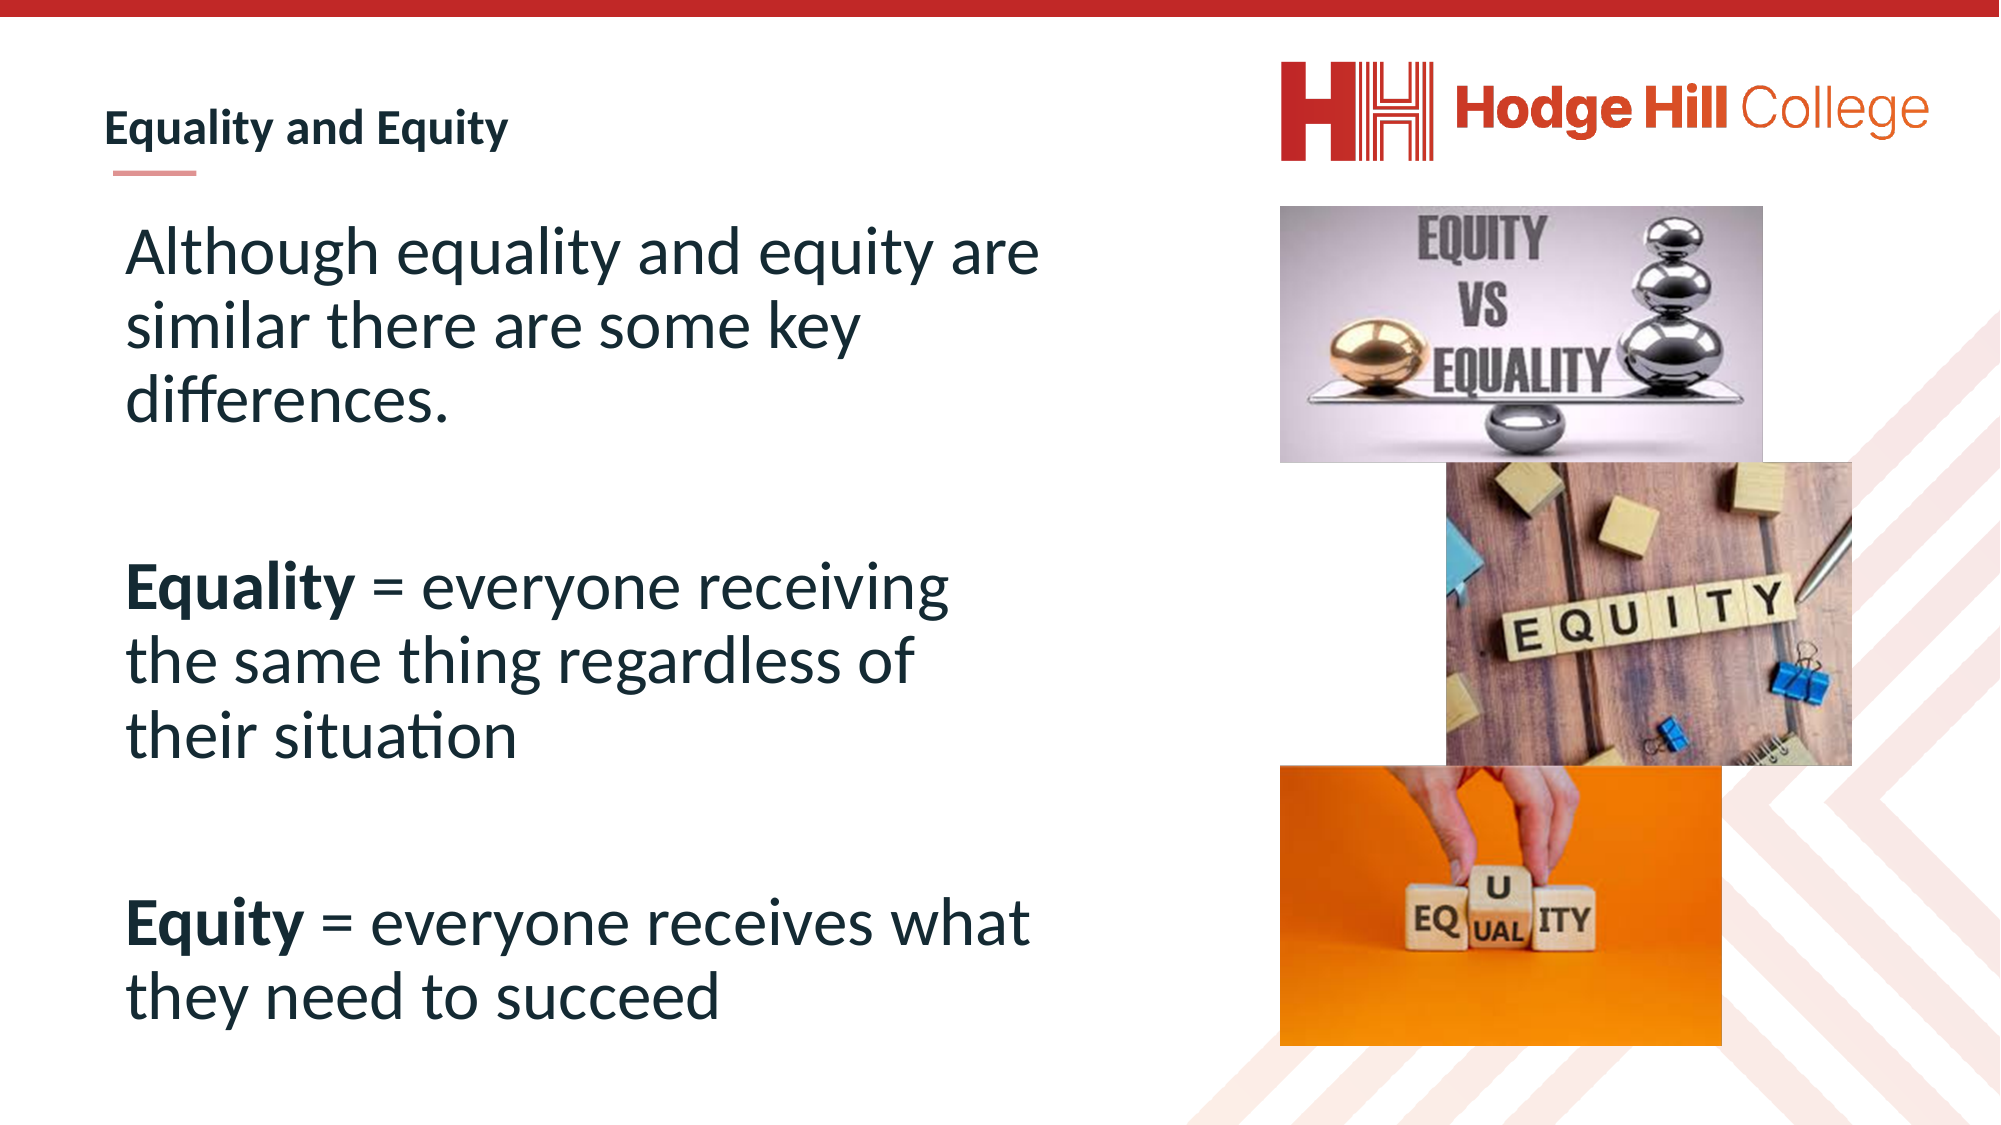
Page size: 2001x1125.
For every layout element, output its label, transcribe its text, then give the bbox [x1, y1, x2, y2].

title Equality and Equity [102, 29, 1091, 219]
picture [1280, 61, 1929, 161]
picture [0, 0, 1999, 17]
picture [1073, 198, 2000, 1125]
list Although equality and equity are similar there are some key differences. Equality = everyone receiving the same thing regardless of their situation Equity = everyone receives what they need to succeed [110, 219, 1073, 1046]
